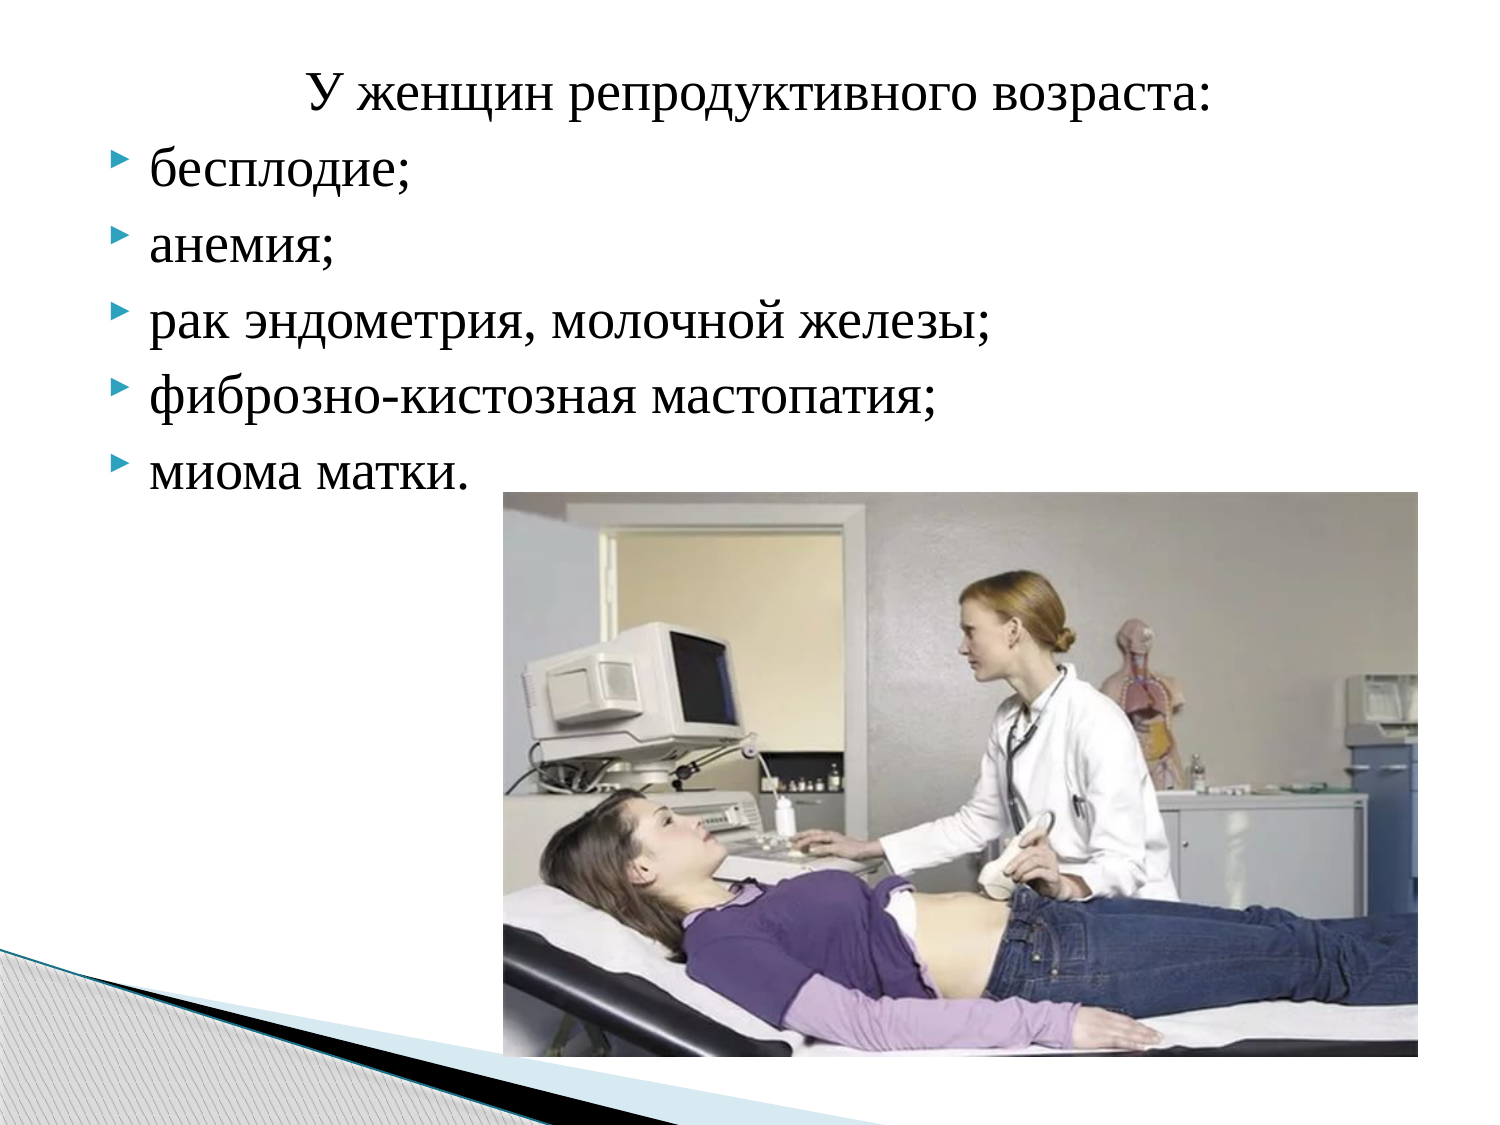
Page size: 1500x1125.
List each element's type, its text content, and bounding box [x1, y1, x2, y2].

list У женщин репродуктивного возраста: бесплодие; анемия; рак эндометрия, молочной железы; фиброзно-кистозная мастопатия; миома матки. [75, 46, 1425, 986]
picture [503, 491, 1419, 1058]
